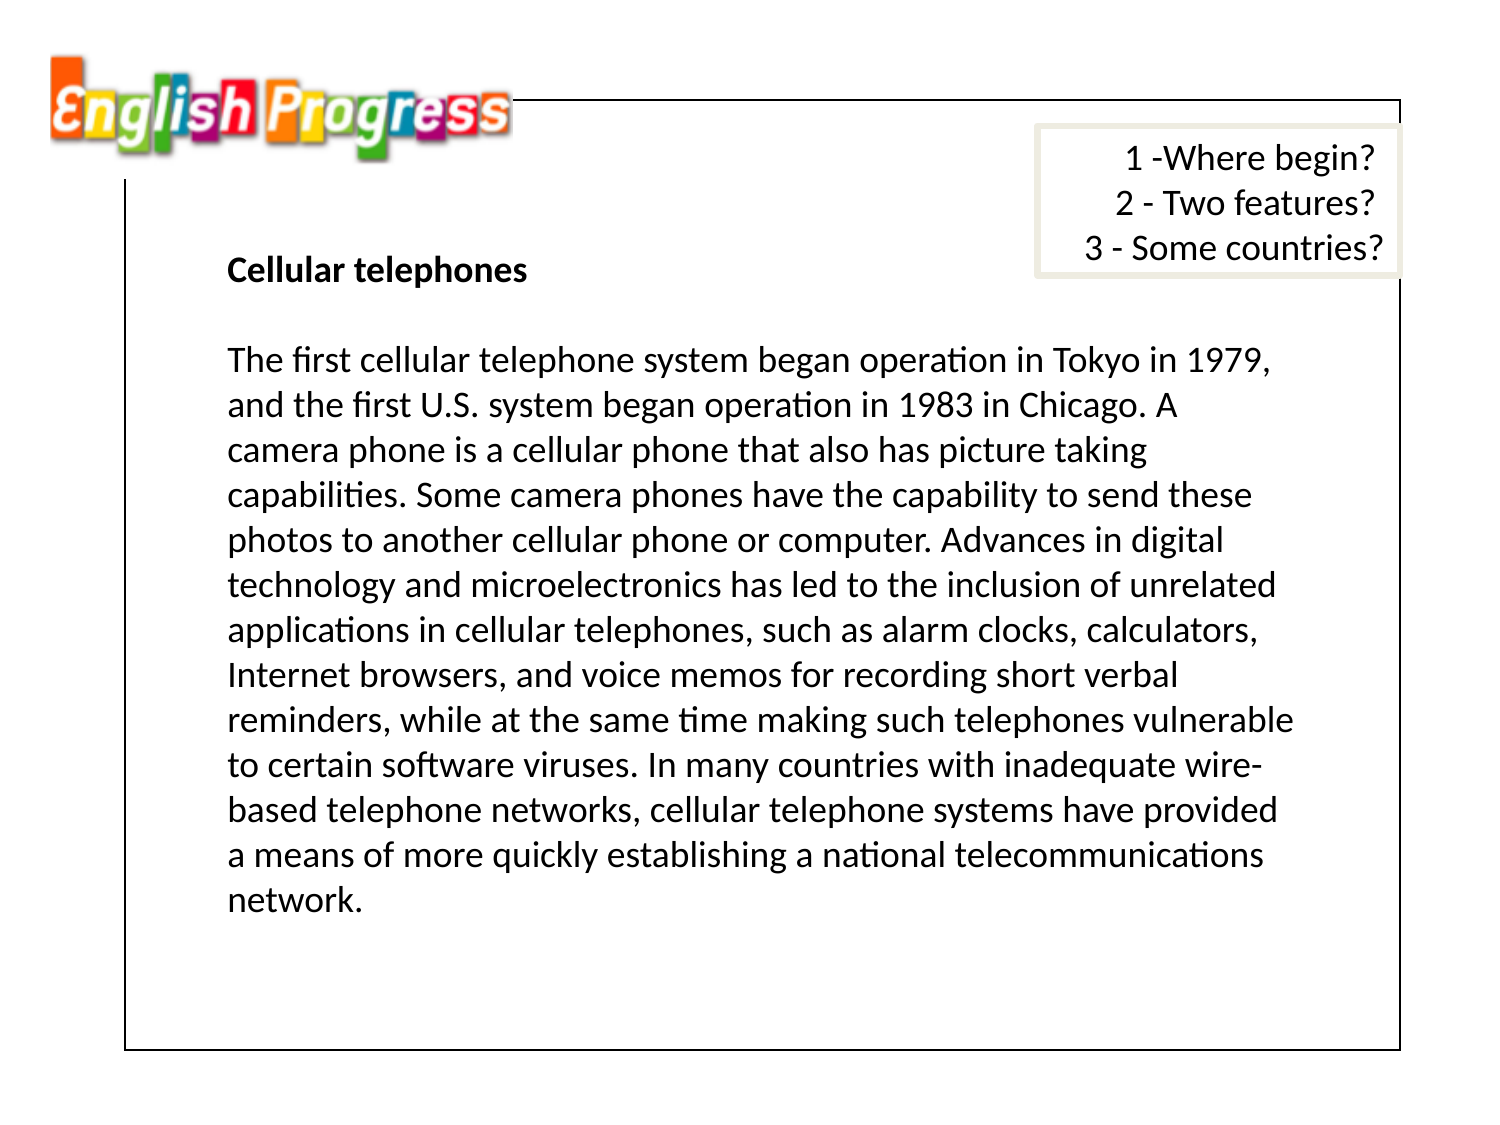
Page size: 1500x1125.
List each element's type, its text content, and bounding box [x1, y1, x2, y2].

picture [49, 37, 513, 179]
text_box Cellular telephones The first cellular telephone system began operation in Tokyo in 1979, and the first U.S. system began operation in 1983 in Chicago. A camera phone is a cellular phone that also has picture taking capabilities. Some camera phones have the capability to send these photos to another cellular phone or computer. Advances in digital technology and microelectronics has led to the inclusion of unrelated applications in cellular telephones, such as alarm clocks, calculators, Internet browsers, and voice memos for recording short verbal reminders, while at the same time making such telephones vulnerable to certain software viruses. In many countries with inadequate wire-based telephone networks, cellular telephone systems have provided a means of more quickly establishing a national telecommunications network. [212, 237, 1313, 928]
text_box 1 -Where begin? 2 - Two features? 3 - Some countries? [1037, 125, 1400, 276]
text_box [124, 99, 1400, 1050]
